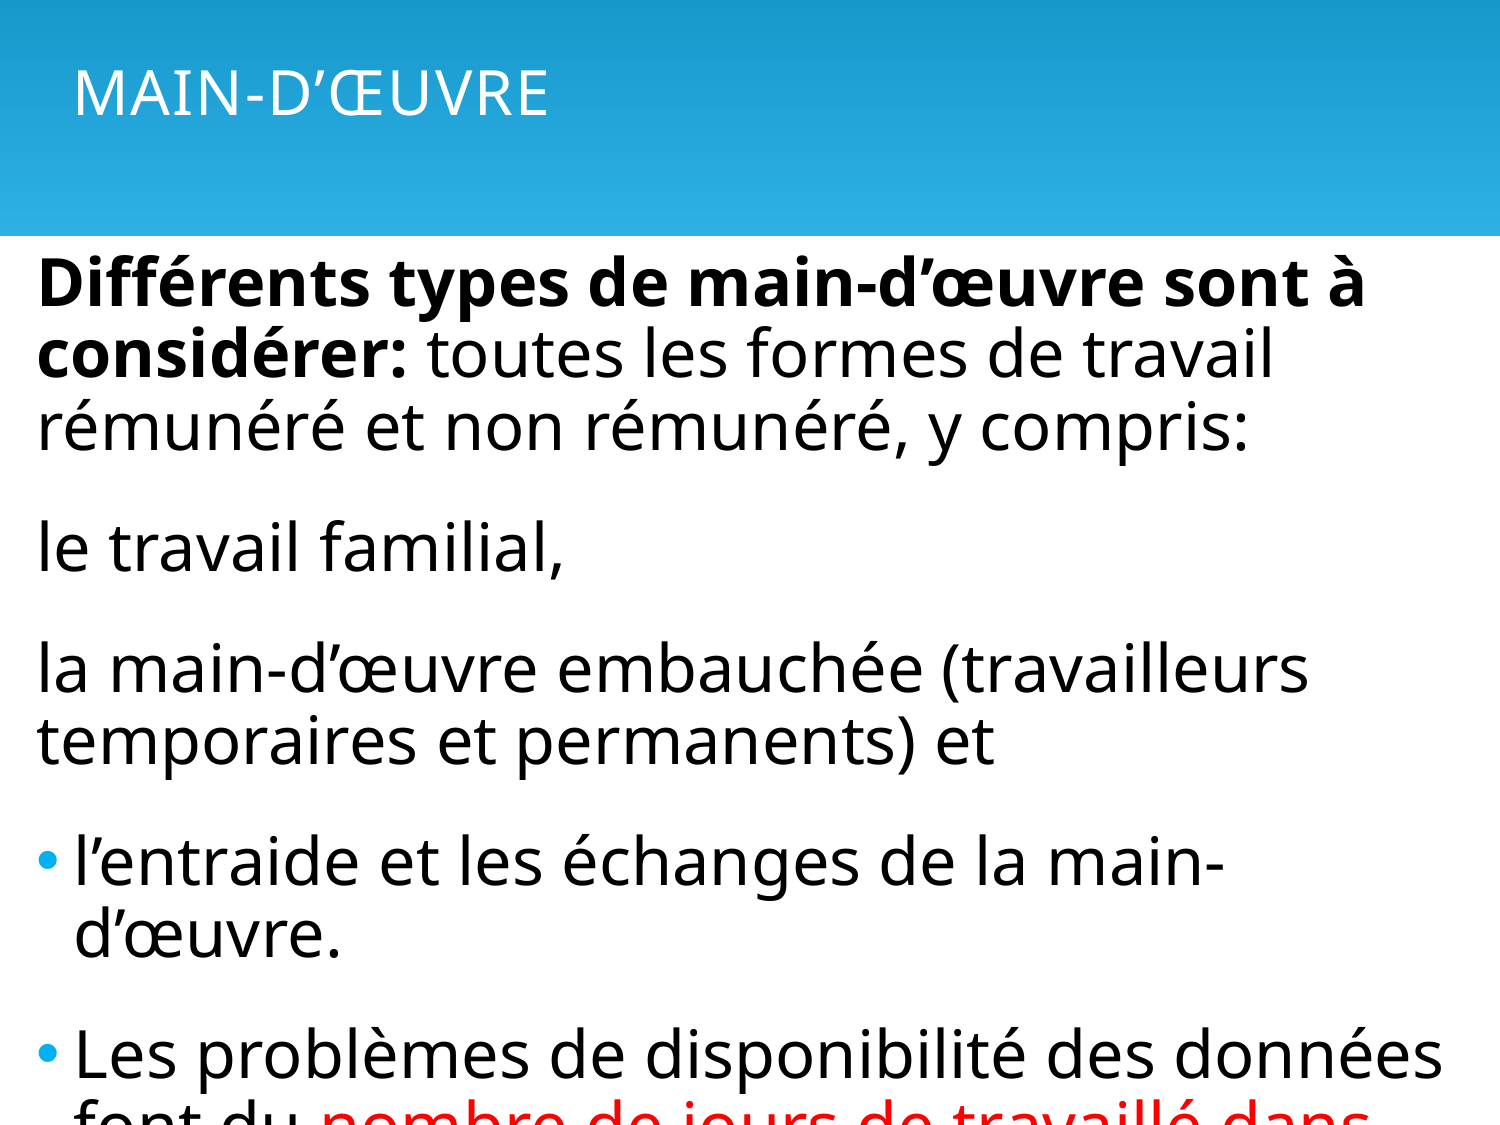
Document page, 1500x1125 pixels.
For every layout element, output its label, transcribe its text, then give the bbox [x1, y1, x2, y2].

title MAIN-D’ŒUVRE [55, 28, 1411, 221]
text_box [0, 0, 1500, 236]
list Différents types de main-d’œuvre sont à considérer: toutes les formes de travail rémunéré et non rémunéré, y compris: le travail familial, la main-d’œuvre embauchée (travailleurs temporaires et permanents) et l’entraide et les échanges de la main-d’œuvre. Les problèmes de disponibilité des données font du nombre de jours de travaillé dans l’année l’option la plus viable. [21, 241, 1468, 1125]
